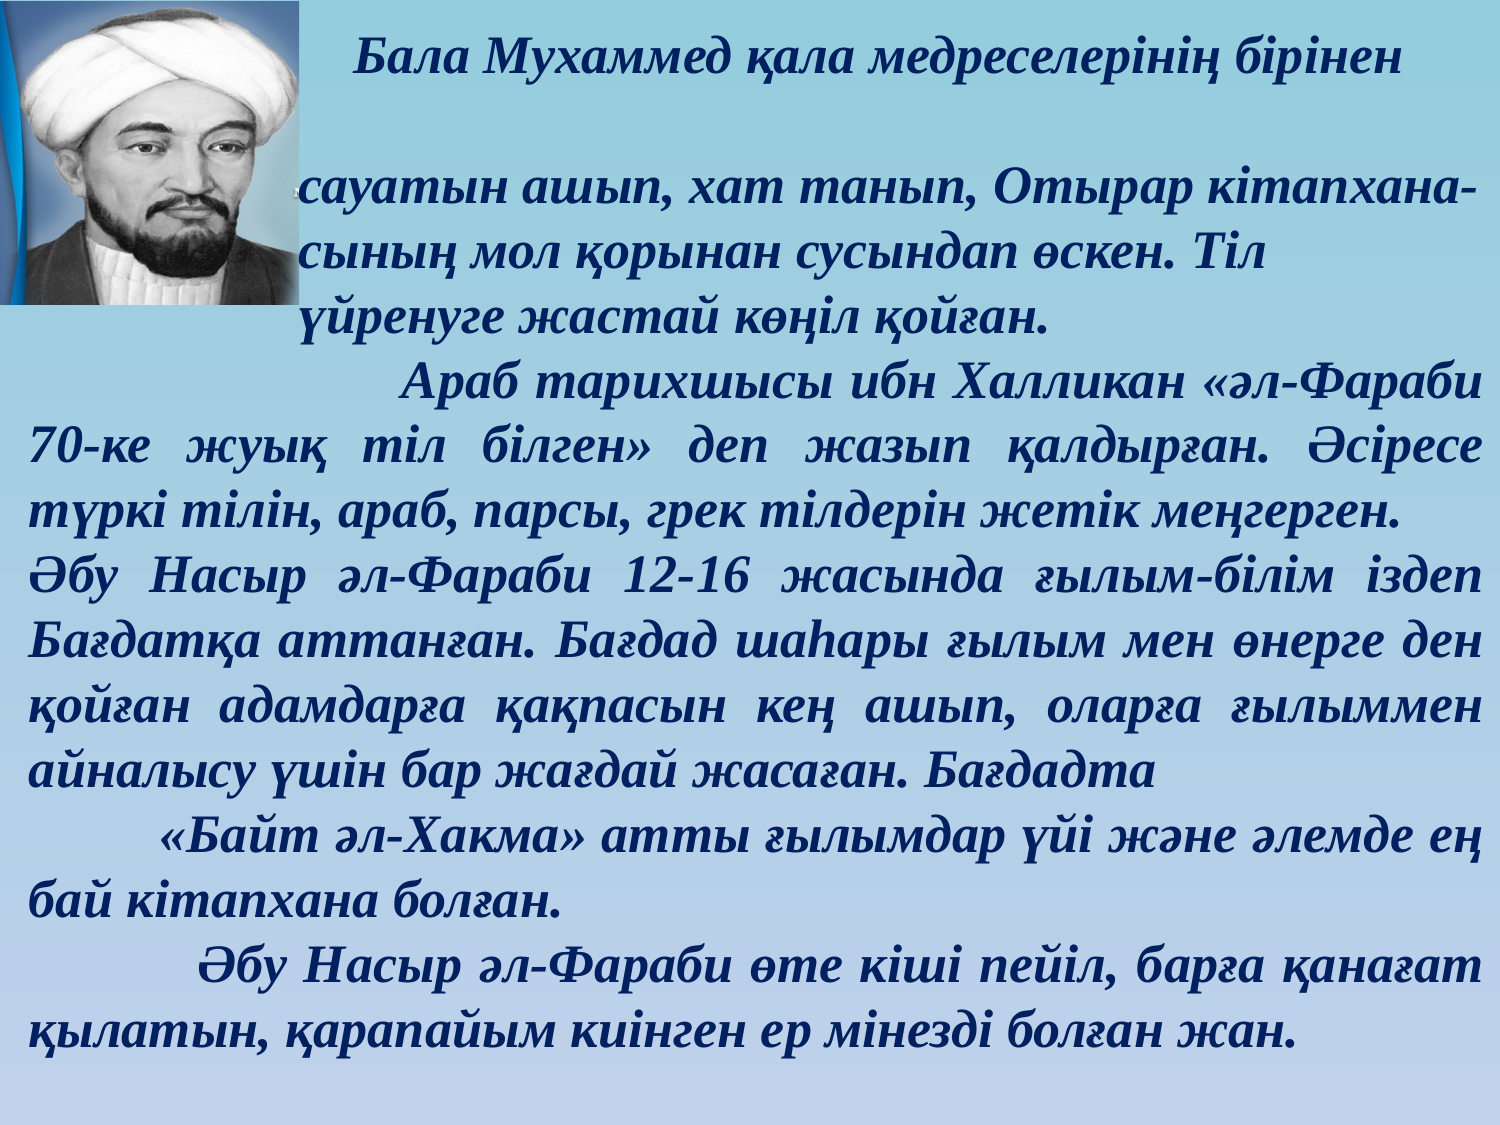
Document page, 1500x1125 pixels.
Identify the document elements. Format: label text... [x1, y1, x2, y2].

text_box Бала Мухаммед қала медреселерінің бірінен сауатын ашып, хат танып, Отырар кітапхана- сының мол қорынан сусындап өскен. Тіл үйренуге жастай көңіл қойған. Араб тарихшысы ибн Халликан «әл-Фараби 70-ке жуық тіл білген» деп жазып қалдырған. Әсіресе түркі тілін, араб, парсы, грек тілдерін жетік меңгерген. Әбу Насыр әл-Фараби 12-16 жасында ғылым-білім іздеп Бағдатқа аттанған. Бағдад шаһары ғылым мен өнерге ден қойған адамдарға қақпасын кең ашып, оларға ғылыммен айналысу үшін бар жағдай жасаған. Бағдадта «Байт әл-Хакма» атты ғылымдар үйі және әлемде ең бай кітапхана болған. Әбу Насыр әл-Фараби өте кіші пейіл, барға қанағат қылатын, қарапайым киінген ер мінезді болған жан. [14, 11, 1500, 1066]
picture [0, 1, 300, 305]
